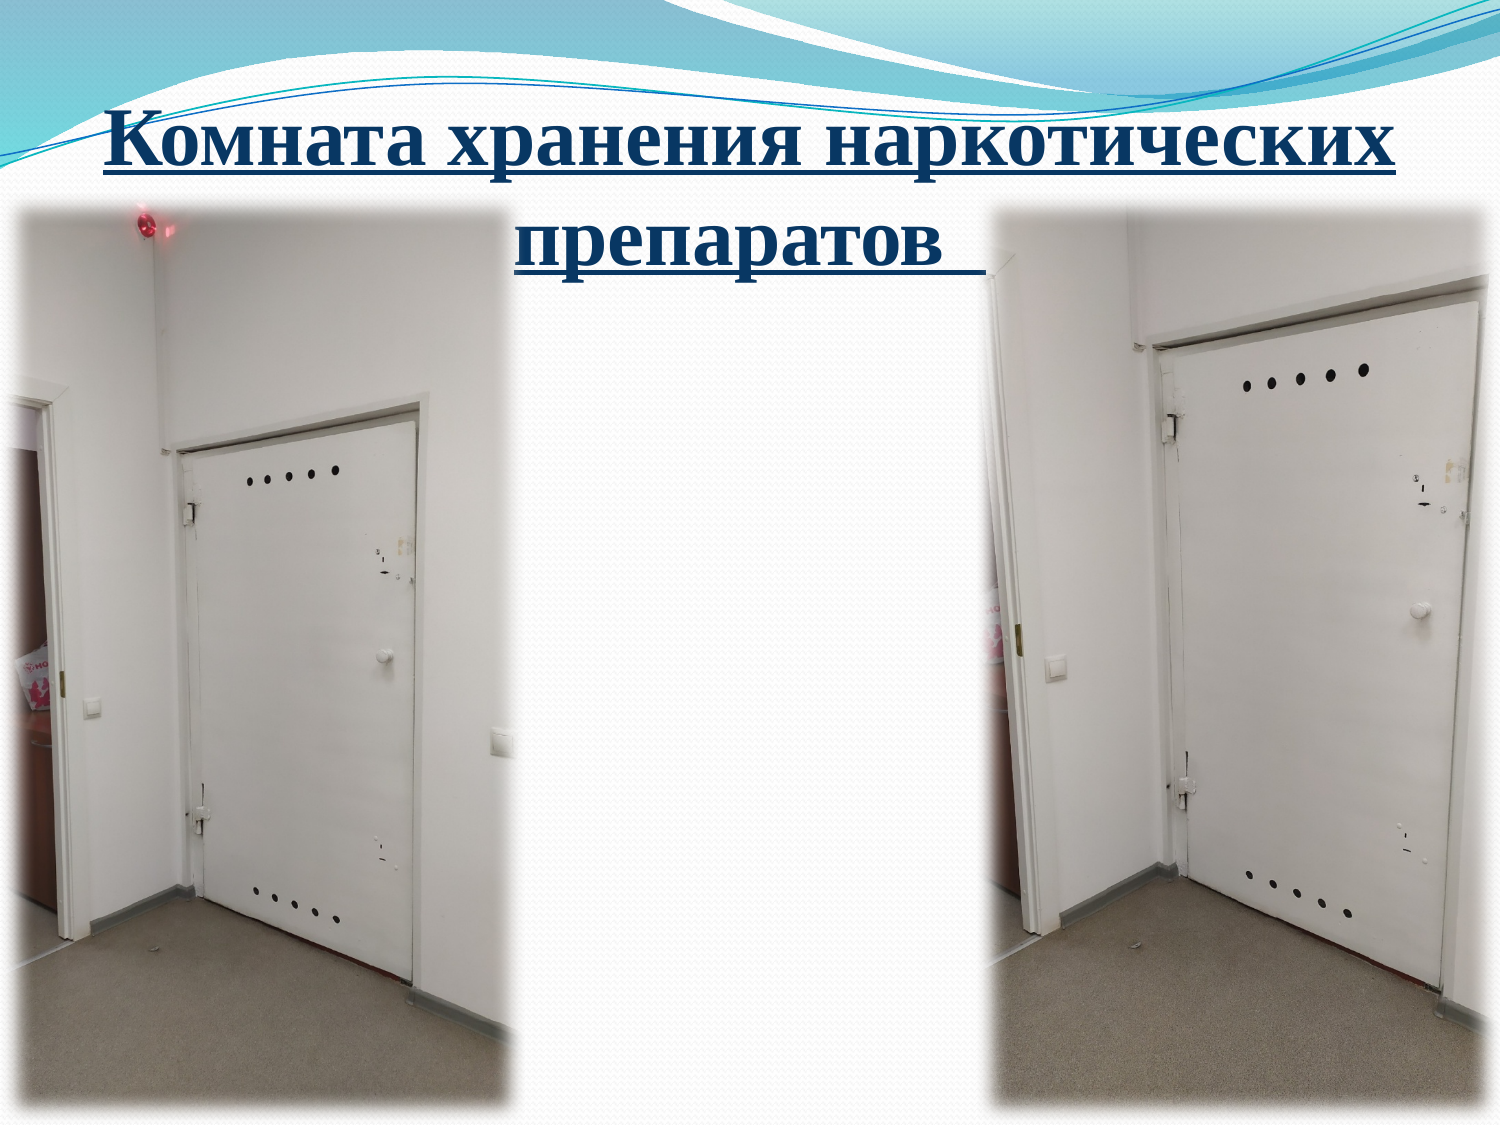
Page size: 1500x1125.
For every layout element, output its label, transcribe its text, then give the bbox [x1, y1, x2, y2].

picture [974, 191, 1500, 1125]
picture [0, 191, 526, 1125]
text_box Комната хранения наркотических препаратов [0, 74, 1500, 290]
